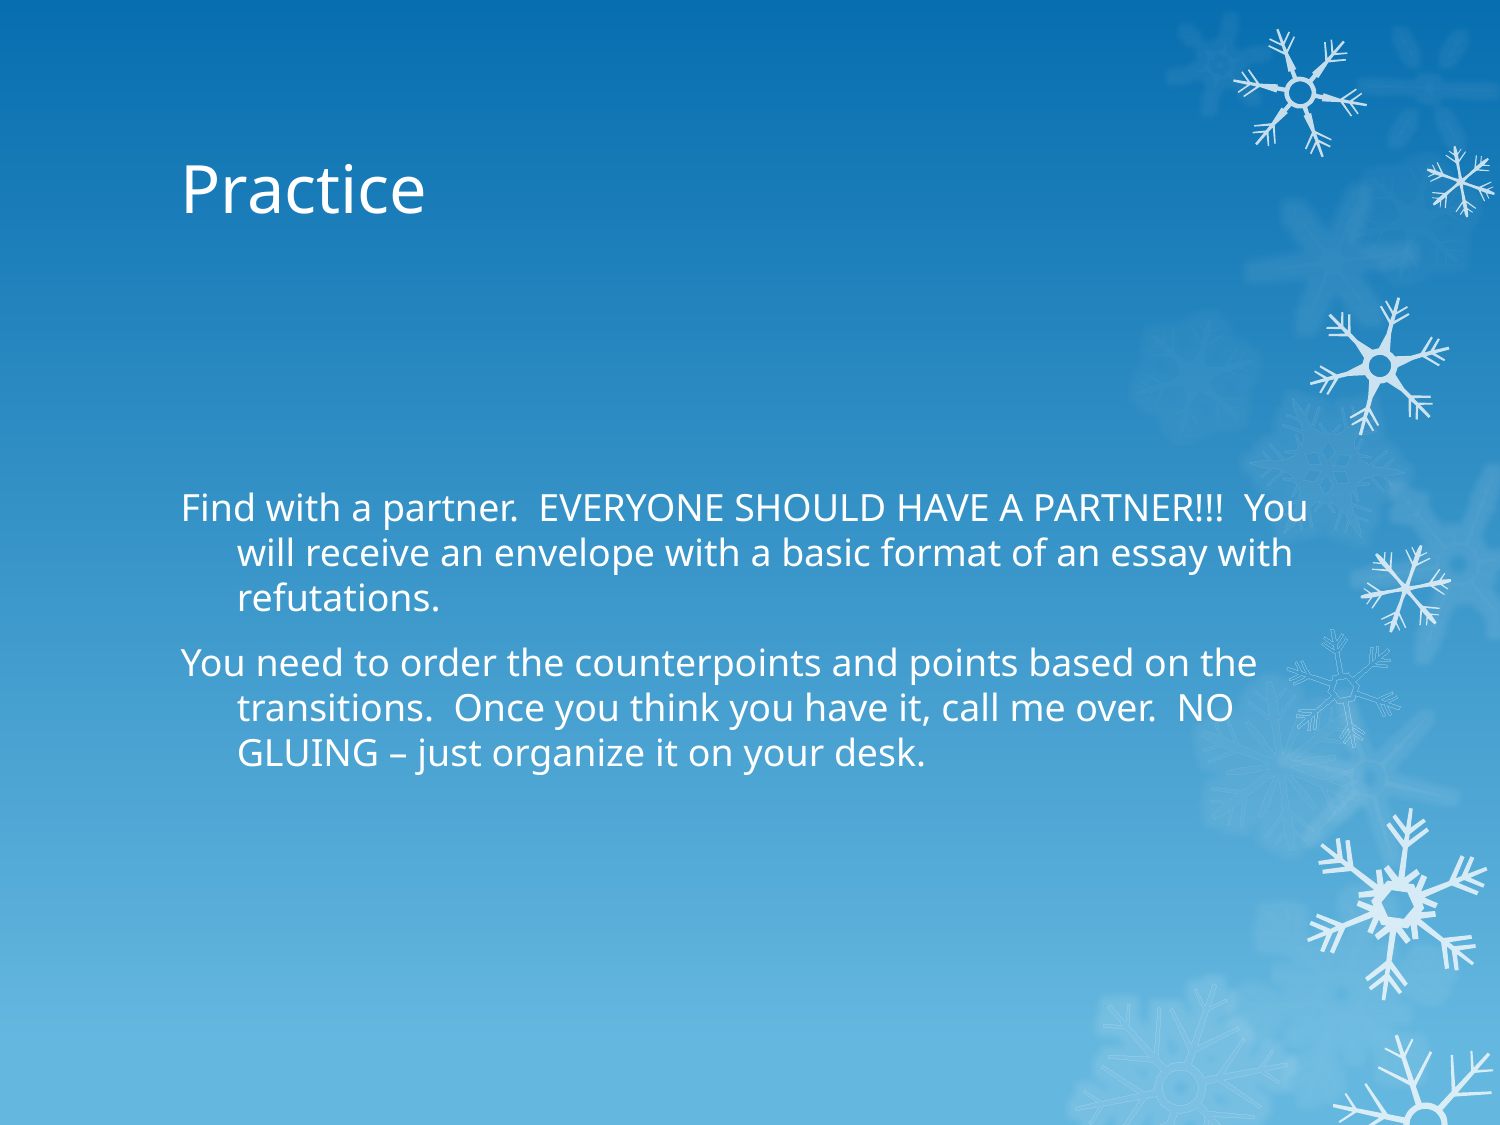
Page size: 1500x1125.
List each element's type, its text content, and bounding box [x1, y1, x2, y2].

list Find with a partner. EVERYONE SHOULD HAVE A PARTNER!!! You will receive an envelope with a basic format of an essay with refutations. You need to order the counterpoints and points based on the transitions. Once you think you have it, call me over. NO GLUING – just organize it on your desk. [165, 296, 1335, 962]
title Practice [165, 110, 1335, 263]
